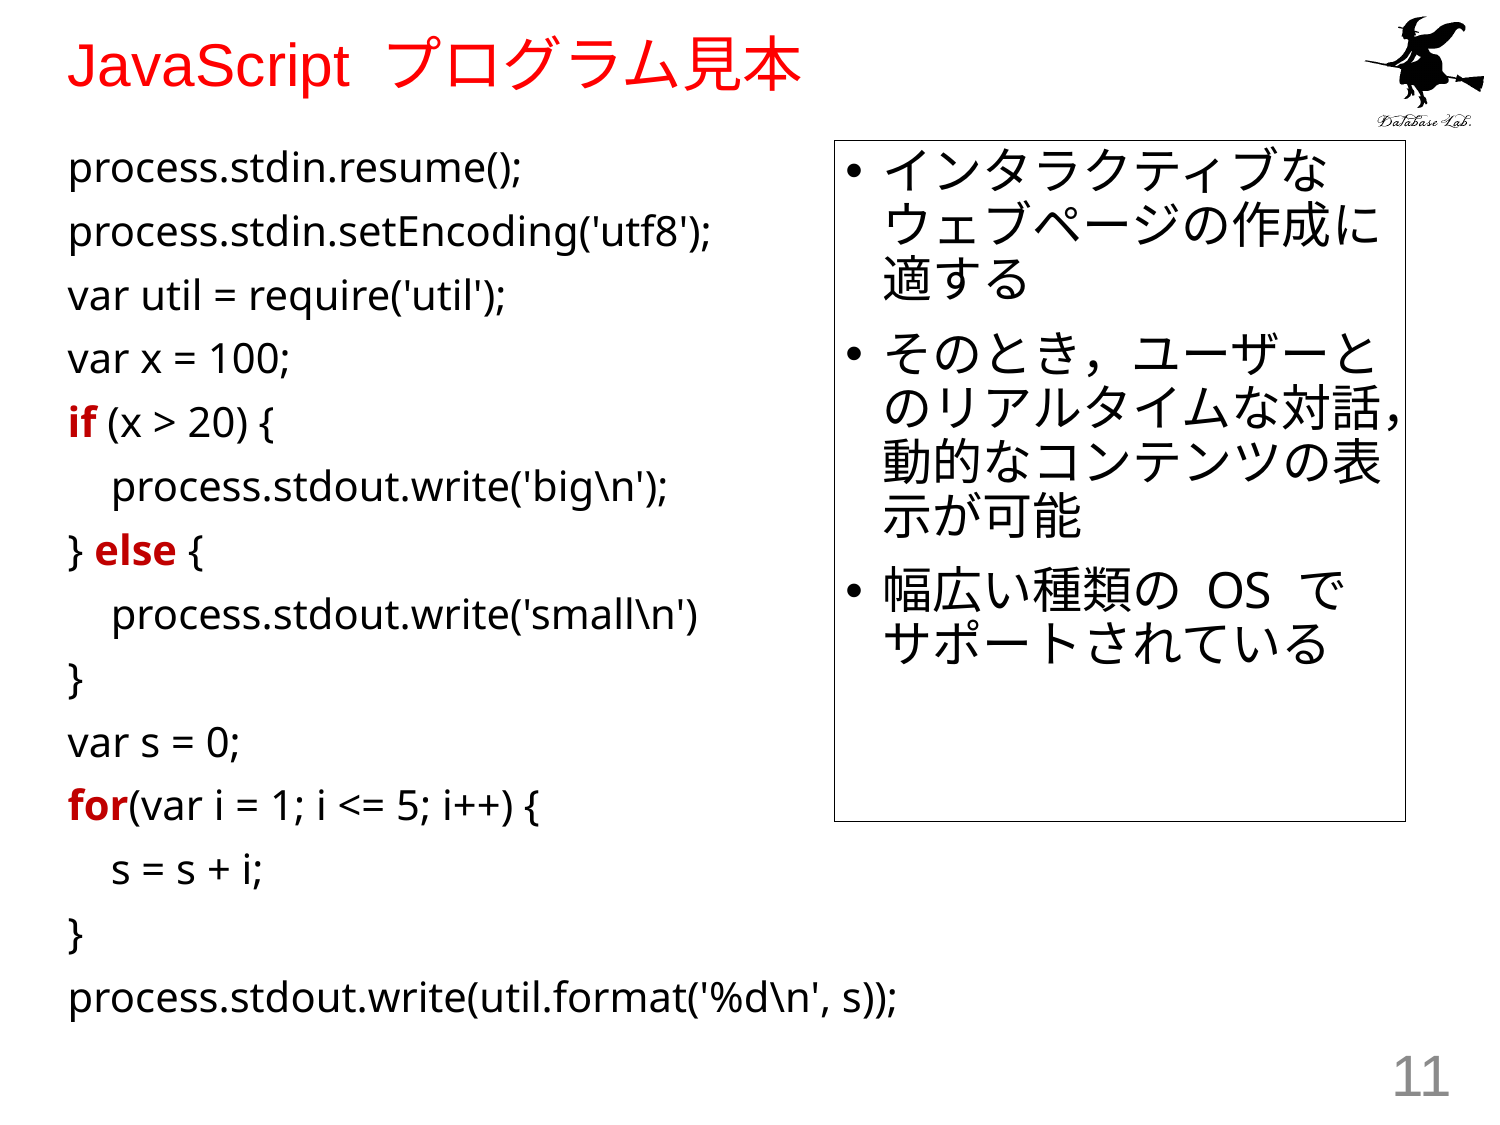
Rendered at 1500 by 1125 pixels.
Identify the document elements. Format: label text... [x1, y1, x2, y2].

slide_number 11 [1129, 1042, 1467, 1103]
title JavaScript プログラム見本 [52, 28, 1441, 106]
text_box インタラクティブなウェブページの作成に適する そのとき，ユーザーとのリアルタイムな対話，動的なコンテンツの表示が可能 幅広い種類の OS でサポートされている [834, 140, 1406, 822]
list process.stdin.resume(); process.stdin.setEncoding('utf8'); var util = require('util'); var x = 100; if (x > 20) { process.stdout.write('big\n'); } else { process.stdout.write('small\n') } var s = 0; for(var i = 1; i <= 5; i++) { s = s + i; } process.stdout.write(util.format('%d\n', s)); [52, 140, 1441, 1016]
picture [1362, 14, 1486, 130]
